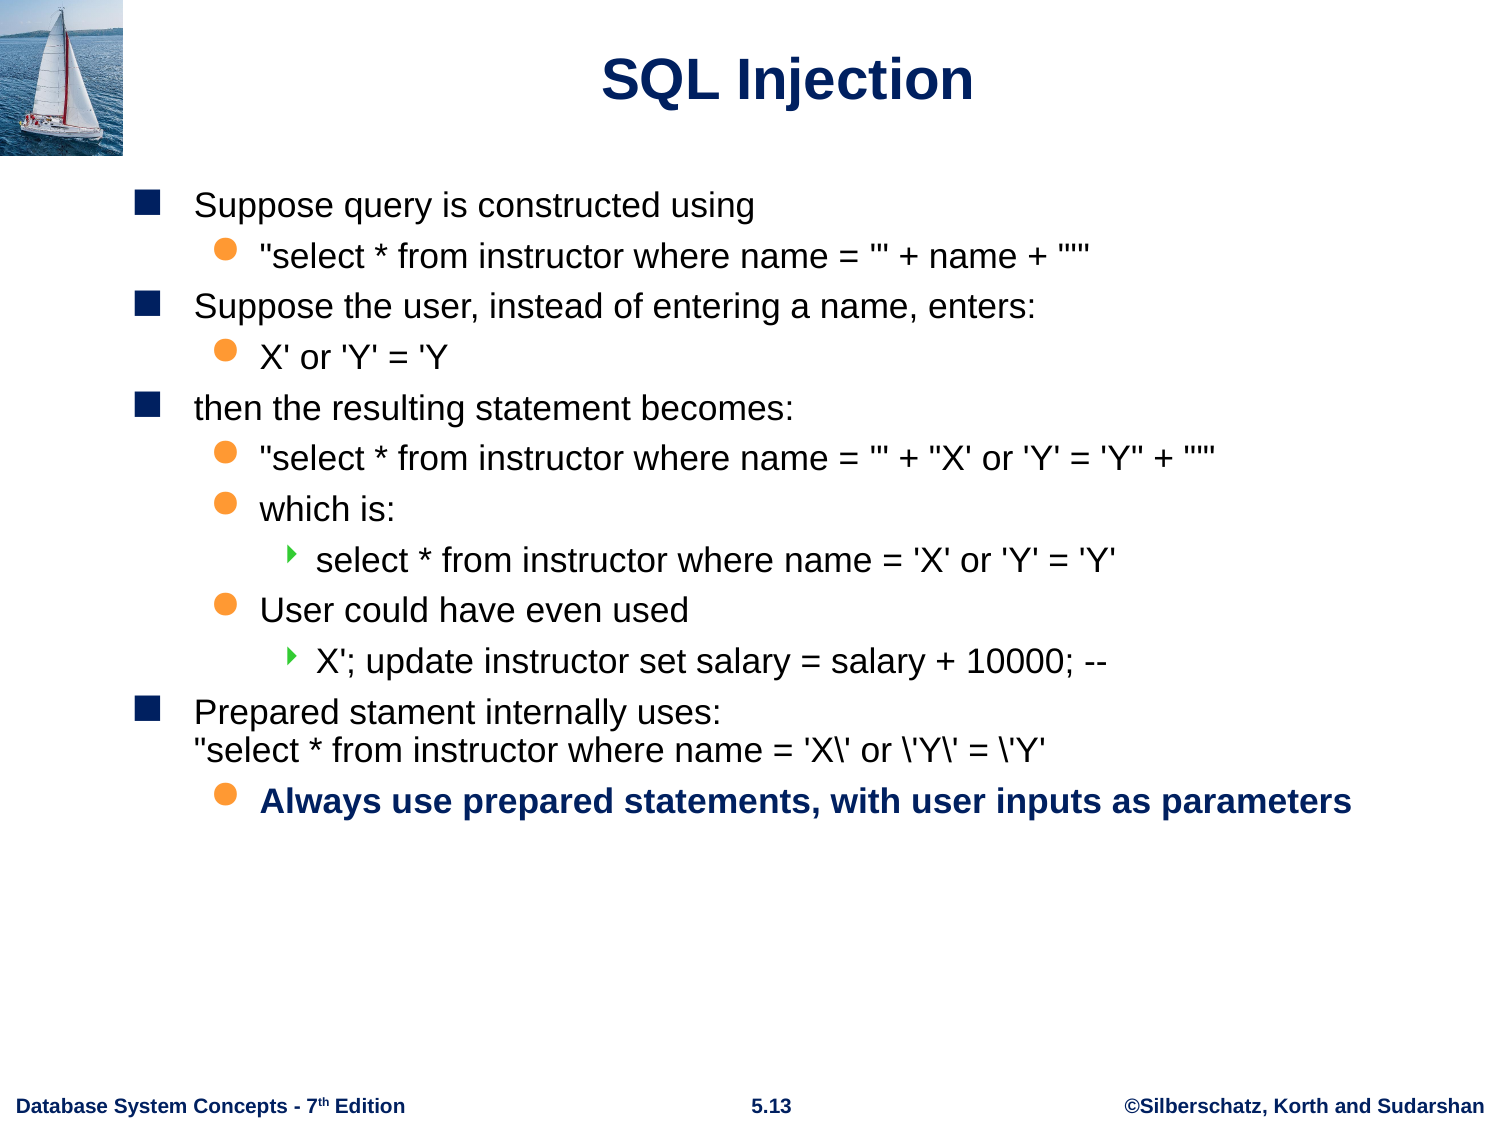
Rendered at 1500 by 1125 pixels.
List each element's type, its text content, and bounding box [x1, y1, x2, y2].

picture [0, 0, 123, 156]
list Suppose query is constructed using "select * from instructor where name = '" + name + "'" Suppose the user, instead of entering a name, enters: X' or 'Y' = 'Y then the resulting statement becomes: "select * from instructor where name = '" + "X' or 'Y' = 'Y" + "'" which is: select * from instructor where name = 'X' or 'Y' = 'Y' User could have even used X'; update instructor set salary = salary + 10000; -- Prepared stament internally uses: "select * from instructor where name = 'X\' or \'Y\' = \'Y' Always use prepared statements, with user inputs as parameters [122, 179, 1391, 984]
title SQL Injection [125, 18, 1452, 120]
